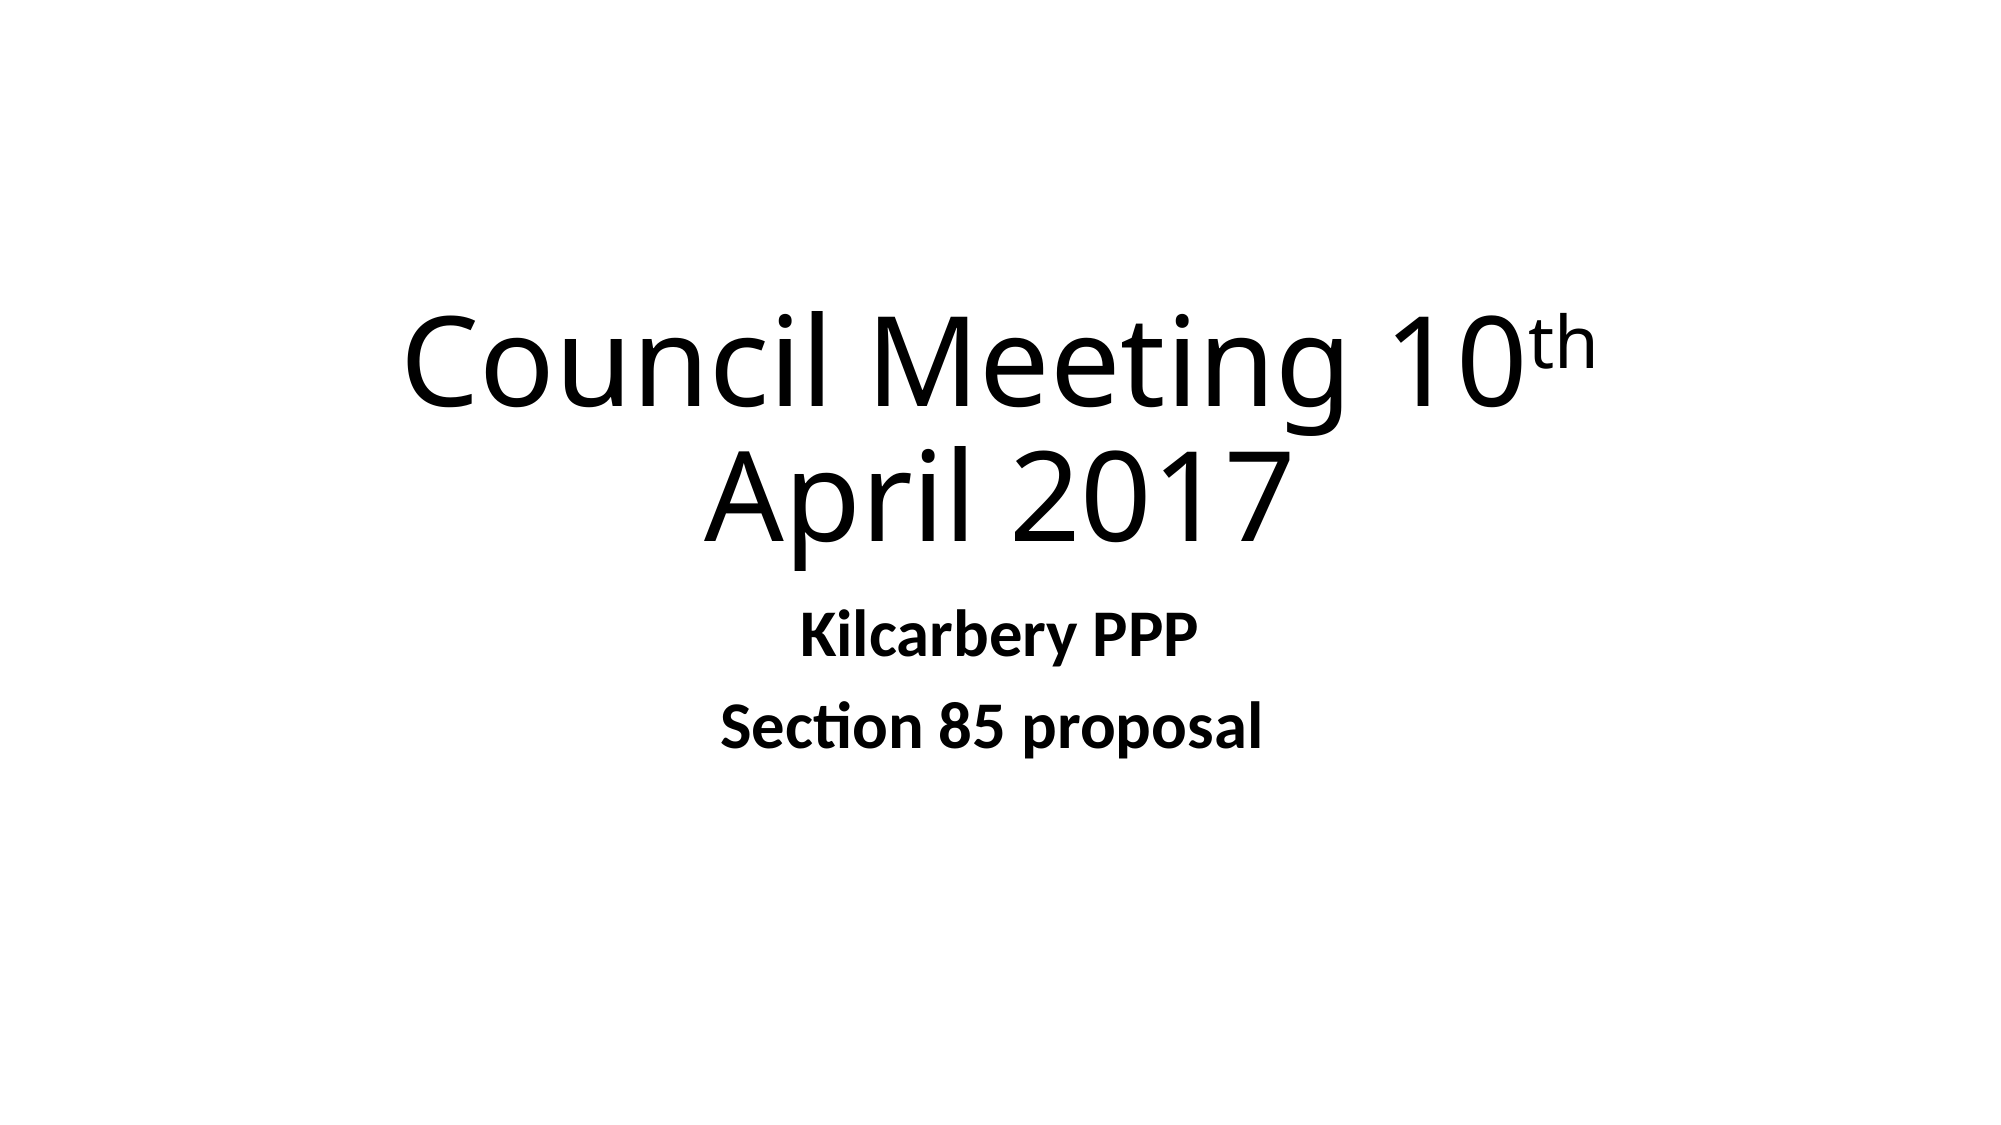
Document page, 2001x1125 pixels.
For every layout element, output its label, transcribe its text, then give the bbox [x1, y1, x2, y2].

subtitle Kilcarbery PPP Section 85 proposal [249, 590, 1750, 863]
title Council Meeting 10th April 2017 [249, 184, 1750, 576]
